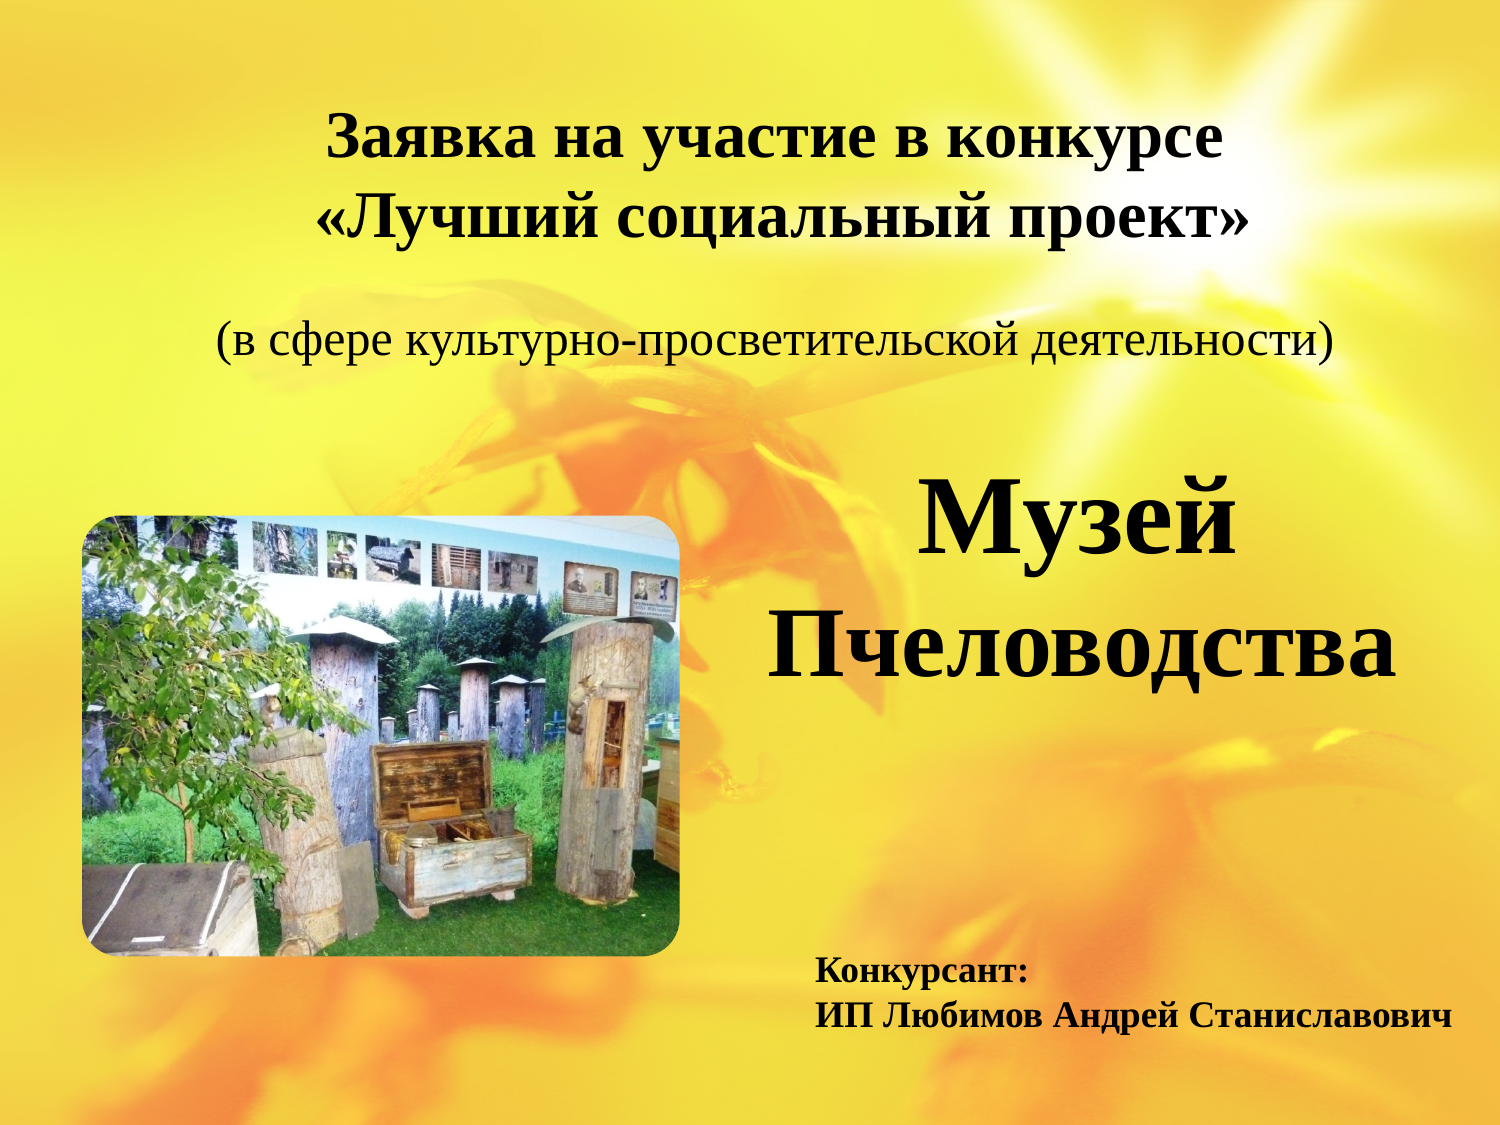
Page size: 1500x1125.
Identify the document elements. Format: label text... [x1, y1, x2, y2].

picture [81, 515, 680, 957]
text_box Конкурсант: ИП Любимов Андрей Станиславович [800, 937, 1469, 1043]
text_box Заявка на участие в конкурсе «Лучший социальный проект» (в сфере культурно-просветительской деятельности) [46, 83, 1430, 374]
text_box Музей Пчеловодства [753, 433, 1414, 704]
